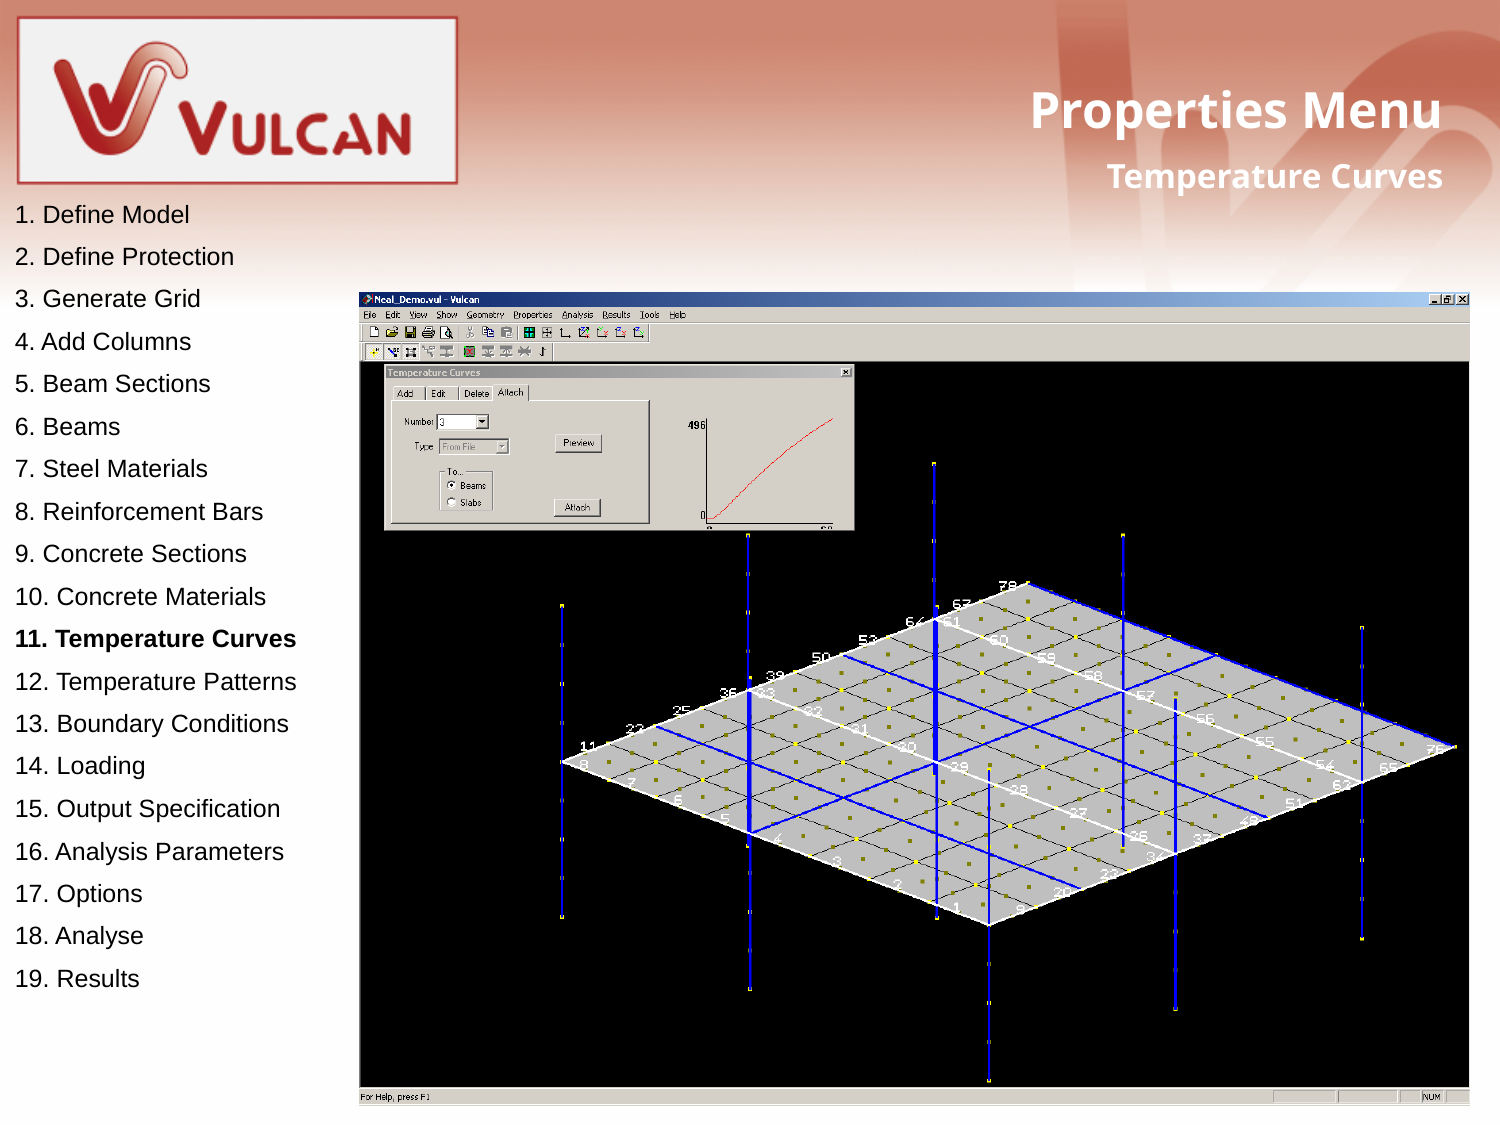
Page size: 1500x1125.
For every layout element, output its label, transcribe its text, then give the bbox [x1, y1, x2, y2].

title Properties Menu Temperature Curves [620, 45, 1459, 233]
text_box 1. Define Model 2. Define Protection 3. Generate Grid 4. Add Columns 5. Beam Sections 6. Beams 7. Steel Materials 8. Reinforcement Bars 9. Concrete Sections 10. Concrete Materials 11. Temperature Curves 12. Temperature Patterns 13. Boundary Conditions 14. Loading 15. Output Specification 16. Analysis Parameters 17. Options 18. Analyse 19. Results [0, 192, 342, 999]
picture [0, 0, 1500, 1125]
